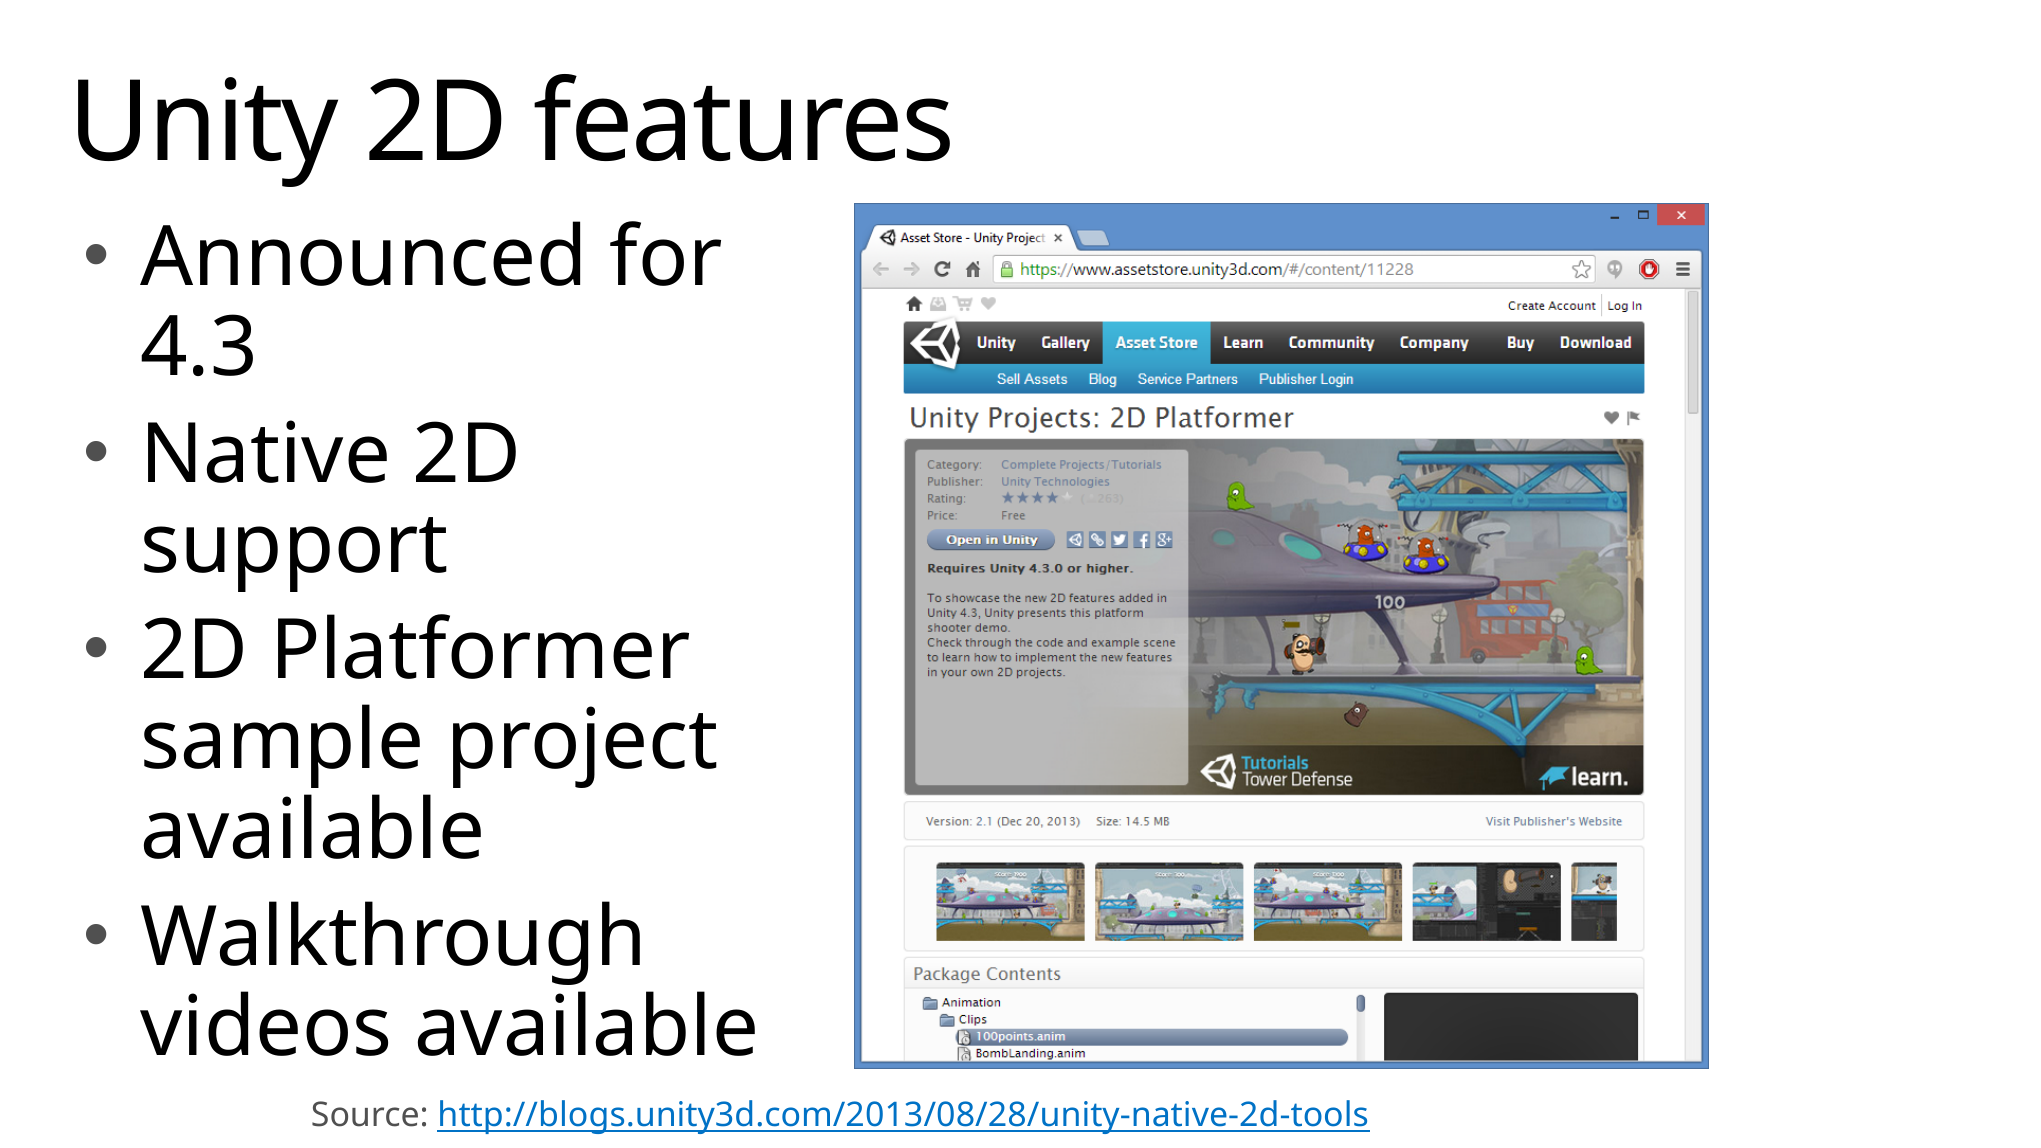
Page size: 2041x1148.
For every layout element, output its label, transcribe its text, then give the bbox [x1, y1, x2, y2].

picture [853, 203, 1709, 1069]
text_box Source: http://blogs.unity3d.com/2013/08/28/unity-native-2d-tools [296, 1085, 1394, 1147]
list Announced for 4.3 Native 2D support 2D Platformer sample project available Walkthrough videos available [60, 198, 841, 957]
title Unity 2D features [45, 48, 1996, 199]
